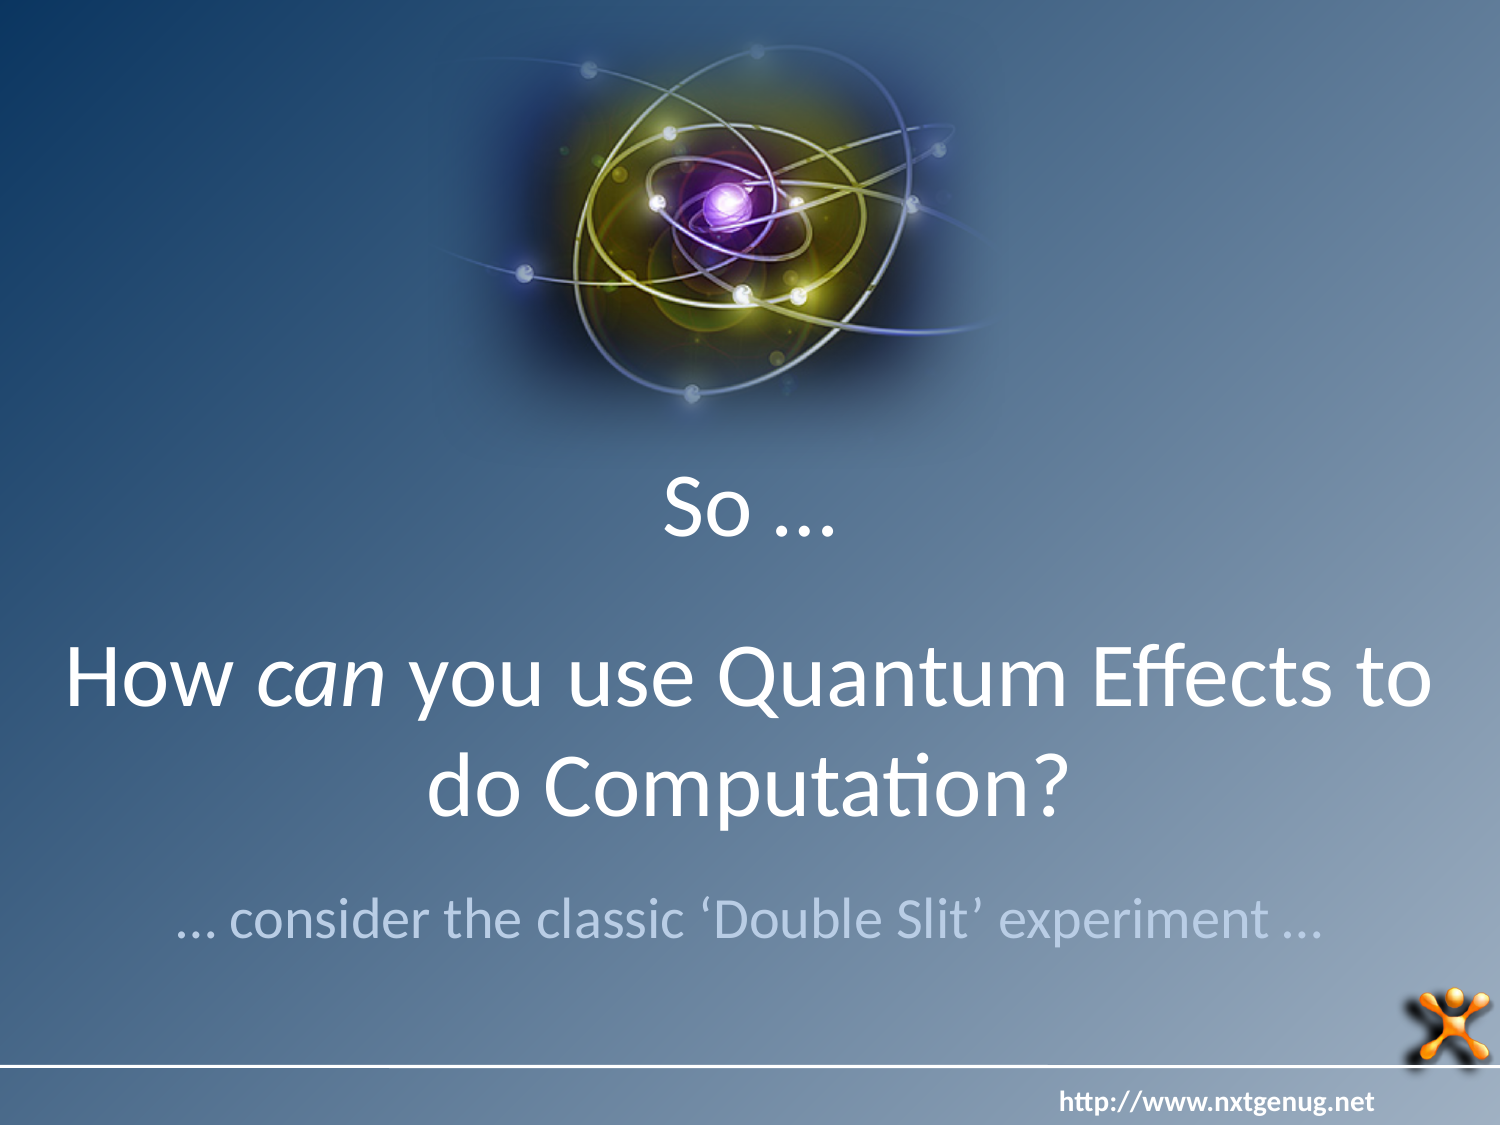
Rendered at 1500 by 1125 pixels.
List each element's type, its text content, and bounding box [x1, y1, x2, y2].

text_box So … [0, 436, 1500, 562]
title How can you use Quantum Effects to do Computation? [0, 562, 1500, 872]
picture [1416, 984, 1500, 1065]
text_box … consider the classic ‘Double Slit’ experiment … [0, 872, 1500, 958]
picture [421, 0, 1016, 476]
